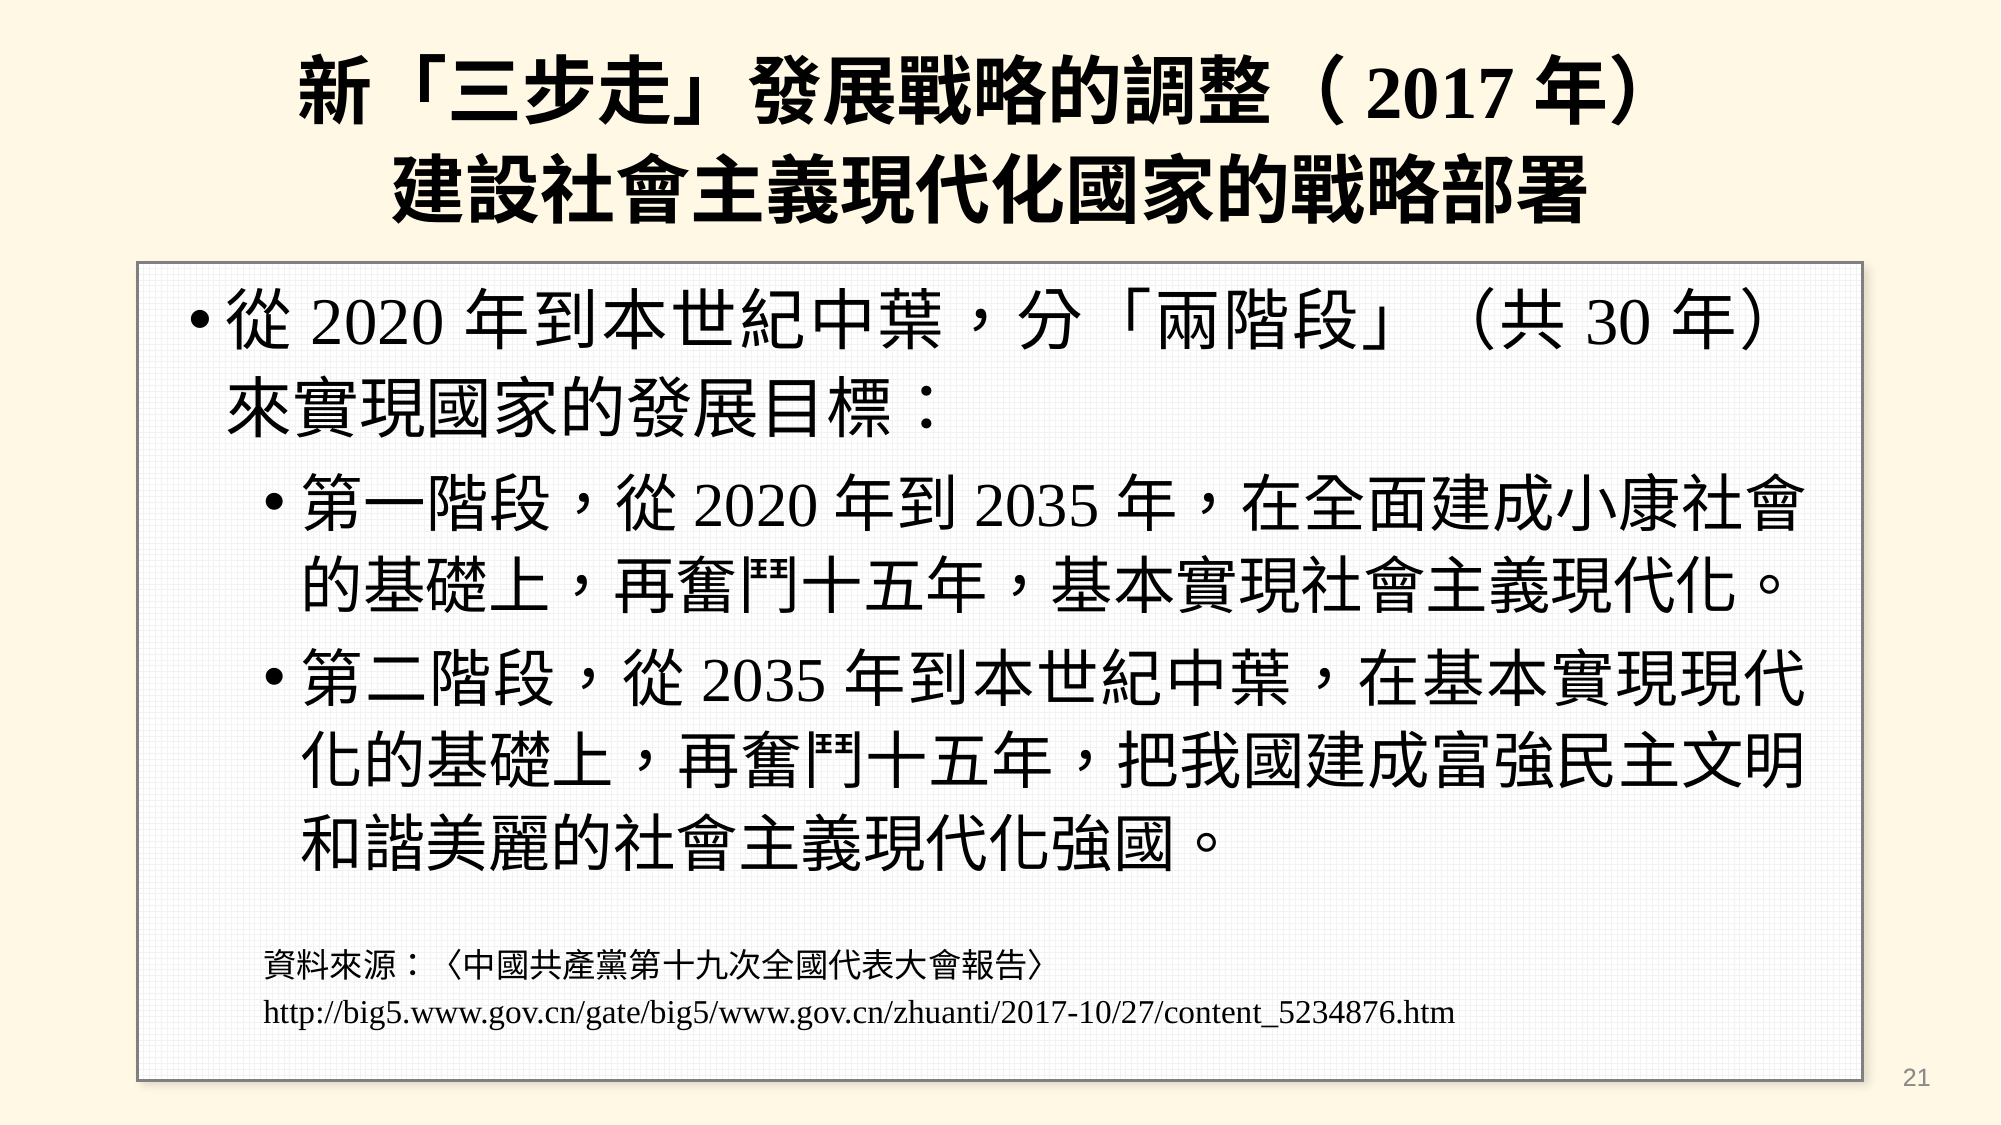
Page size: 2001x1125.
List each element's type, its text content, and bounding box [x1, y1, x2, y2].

text_box 從2020年到本世紀中葉，分「兩階段」（共30年）來實現國家的發展目標： 第一階段，從2020年到2035年，在全面建成小康社會的基礎上，再奮鬥十五年，基本實現社會主義現代化。 第二階段，從2035年到本世紀中葉，在基本實現現代化的基礎上，再奮鬥十五年，把我國建成富強民主文明和諧美麗的社會主義現代化強國。 資料來源：〈中國共產黨第十九次全國代表大會報告〉 http://big5.www.gov.cn/gate/big5/www.gov.cn/zhuanti/2017-10/27/content_5234876.htm [173, 262, 1822, 1081]
text_box 新「三步走」發展戰略的調整（2017年）建設社會主義現代化國家的戰略部署 [269, 26, 1712, 240]
text_box [137, 261, 1863, 1081]
